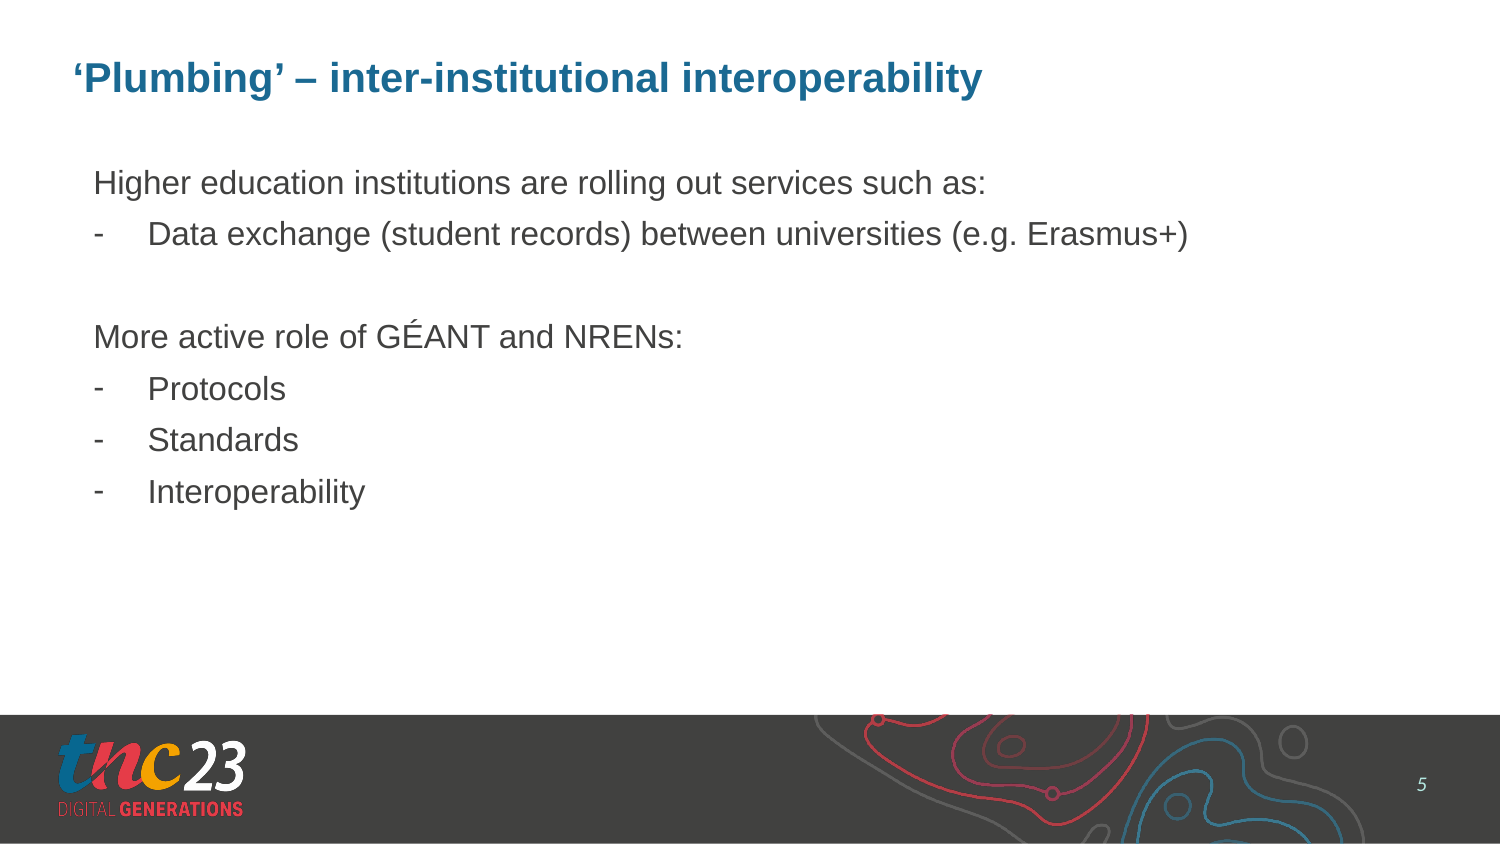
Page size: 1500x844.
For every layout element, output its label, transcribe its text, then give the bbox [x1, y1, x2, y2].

title ‘Plumbing’ – inter-institutional interoperability [57, 21, 1442, 136]
picture [57, 734, 267, 821]
slide_number 5 [1104, 760, 1442, 806]
list Higher education institutions are rolling out services such as: Data exchange (student records) between universities (e.g. Erasmus+) More active role of GÉANT and NRENs: Protocols Standards Interoperability [57, 158, 1442, 695]
